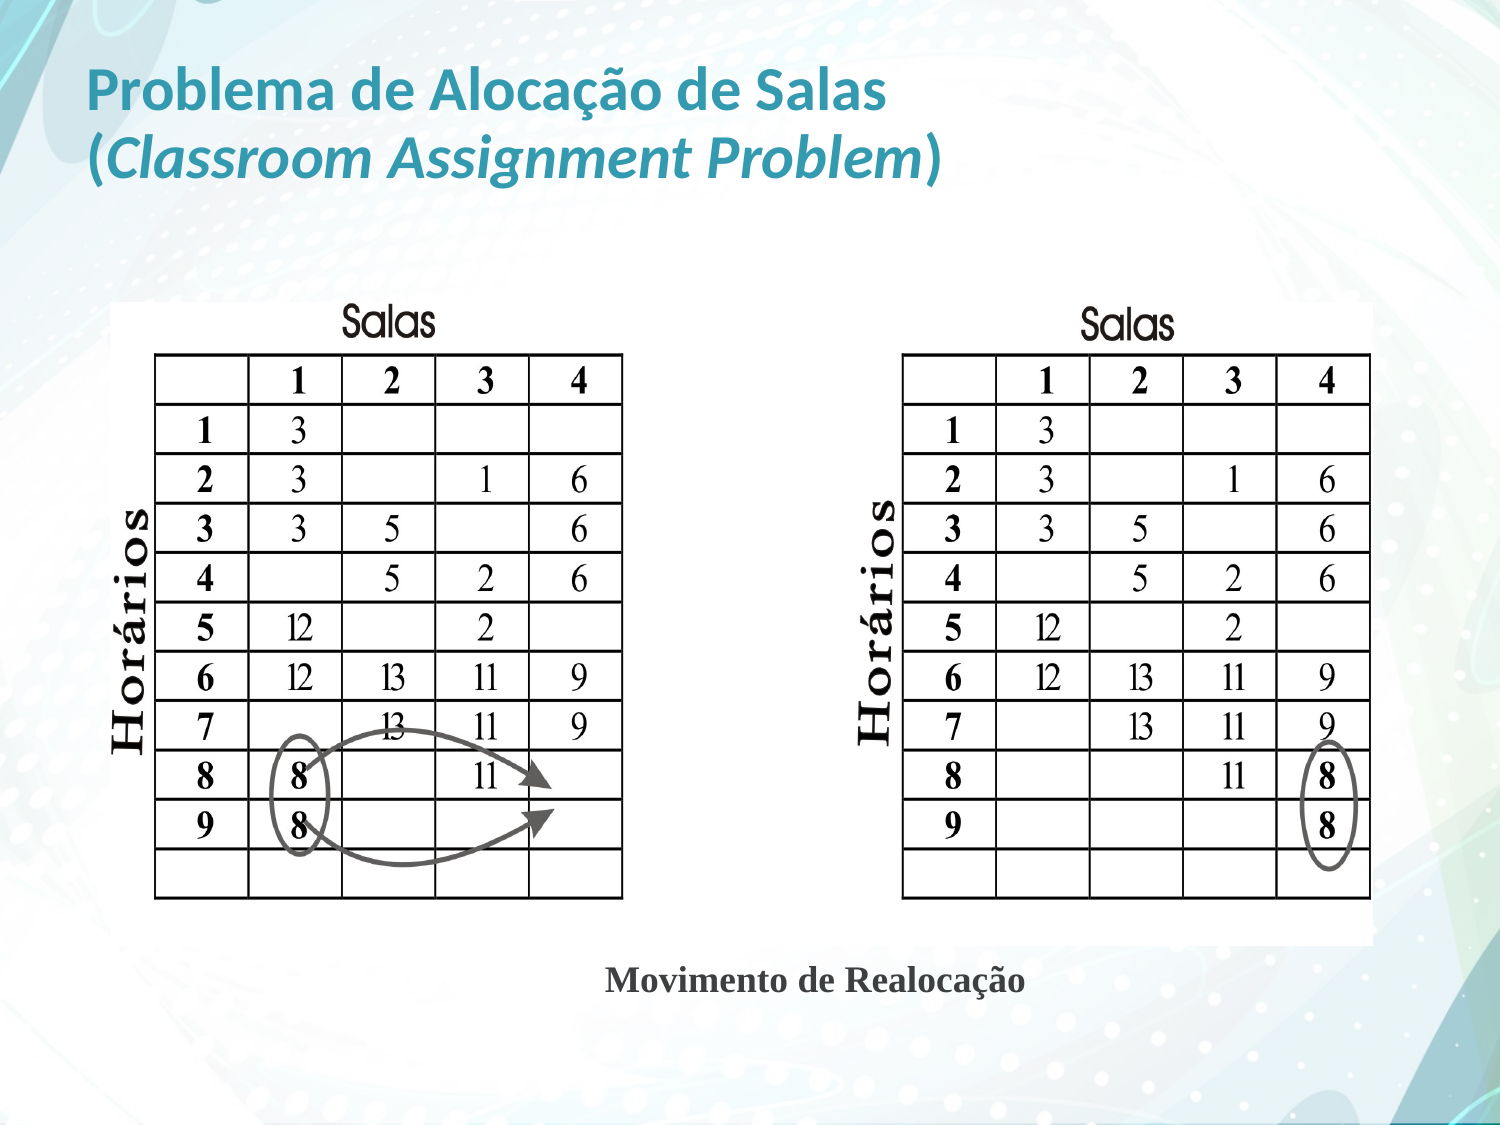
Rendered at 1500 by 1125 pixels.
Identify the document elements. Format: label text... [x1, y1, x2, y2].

text_box Movimento de Realocação [290, 947, 1341, 1008]
title Problema de Alocação de Salas (Classroom Assignment Problem) [71, 83, 1430, 200]
picture [109, 302, 1373, 946]
